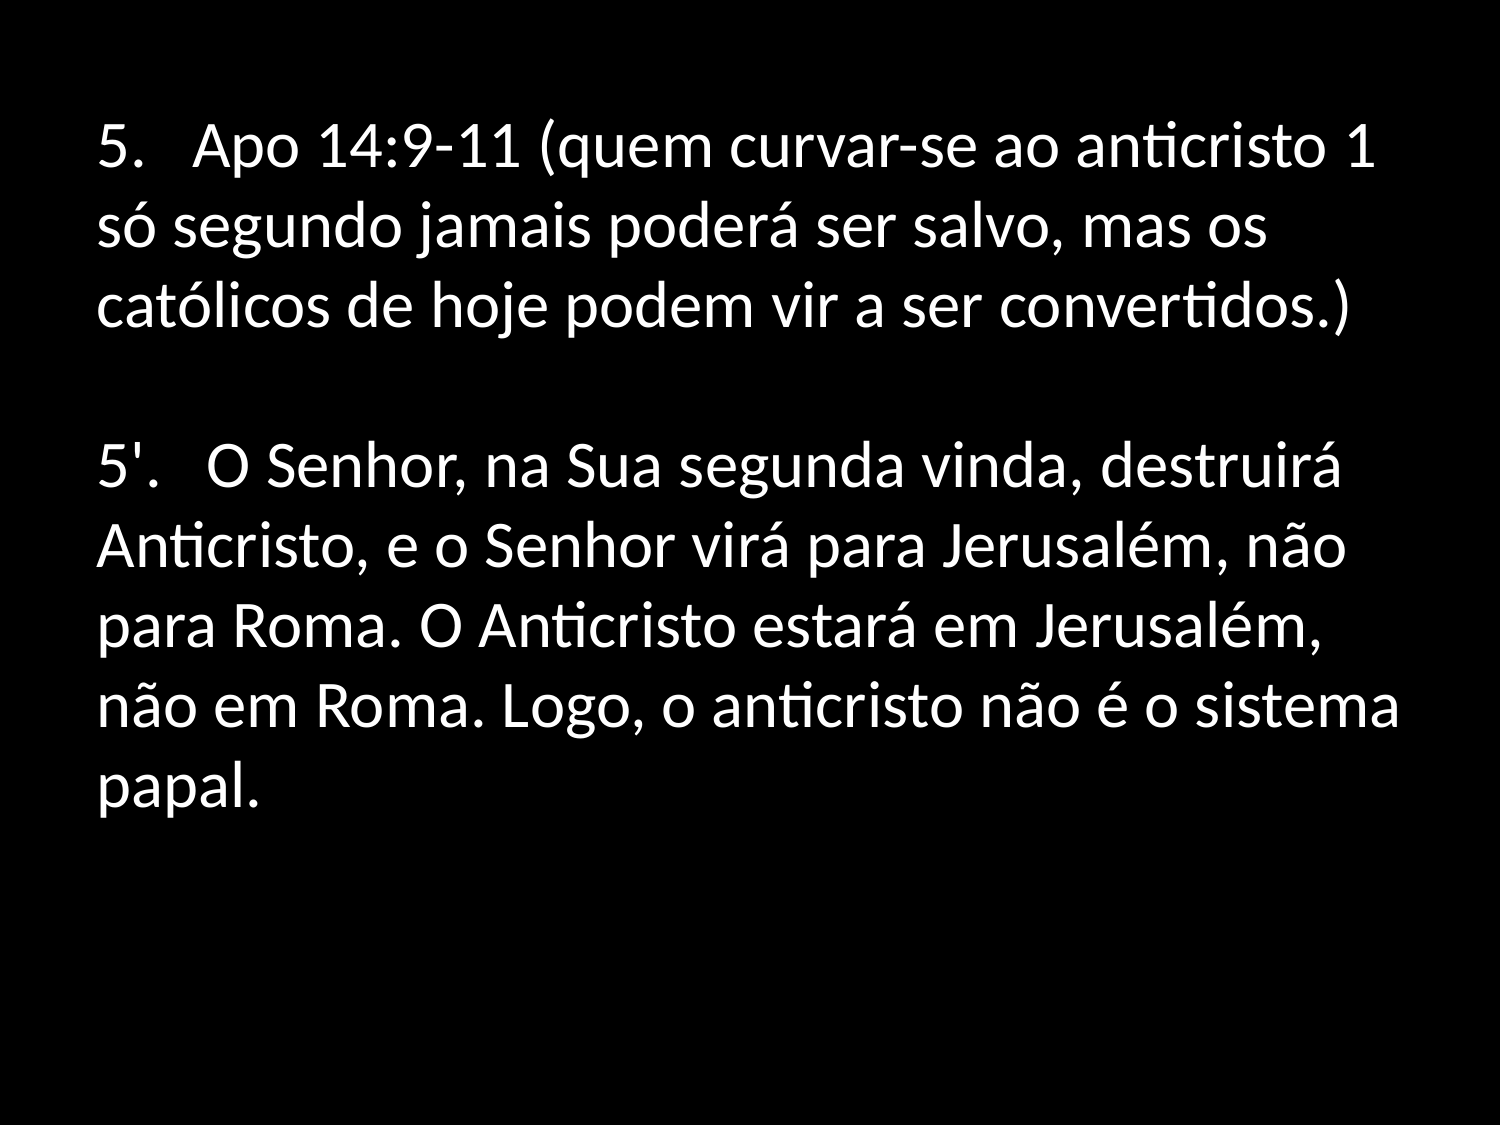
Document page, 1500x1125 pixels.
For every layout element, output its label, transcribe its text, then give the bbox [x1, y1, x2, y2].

text_box 5. Apo 14:9-11 (quem curvar-se ao anticristo 1 só segundo jamais poderá ser salvo, mas os católicos de hoje podem vir a ser convertidos.) 5'. O Senhor, na Sua segunda vinda, destruirá Anticristo, e o Senhor virá para Jerusalém, não para Roma. O Anticristo estará em Jerusalém, não em Roma. Logo, o anticristo não é o sistema papal. [81, 93, 1430, 829]
